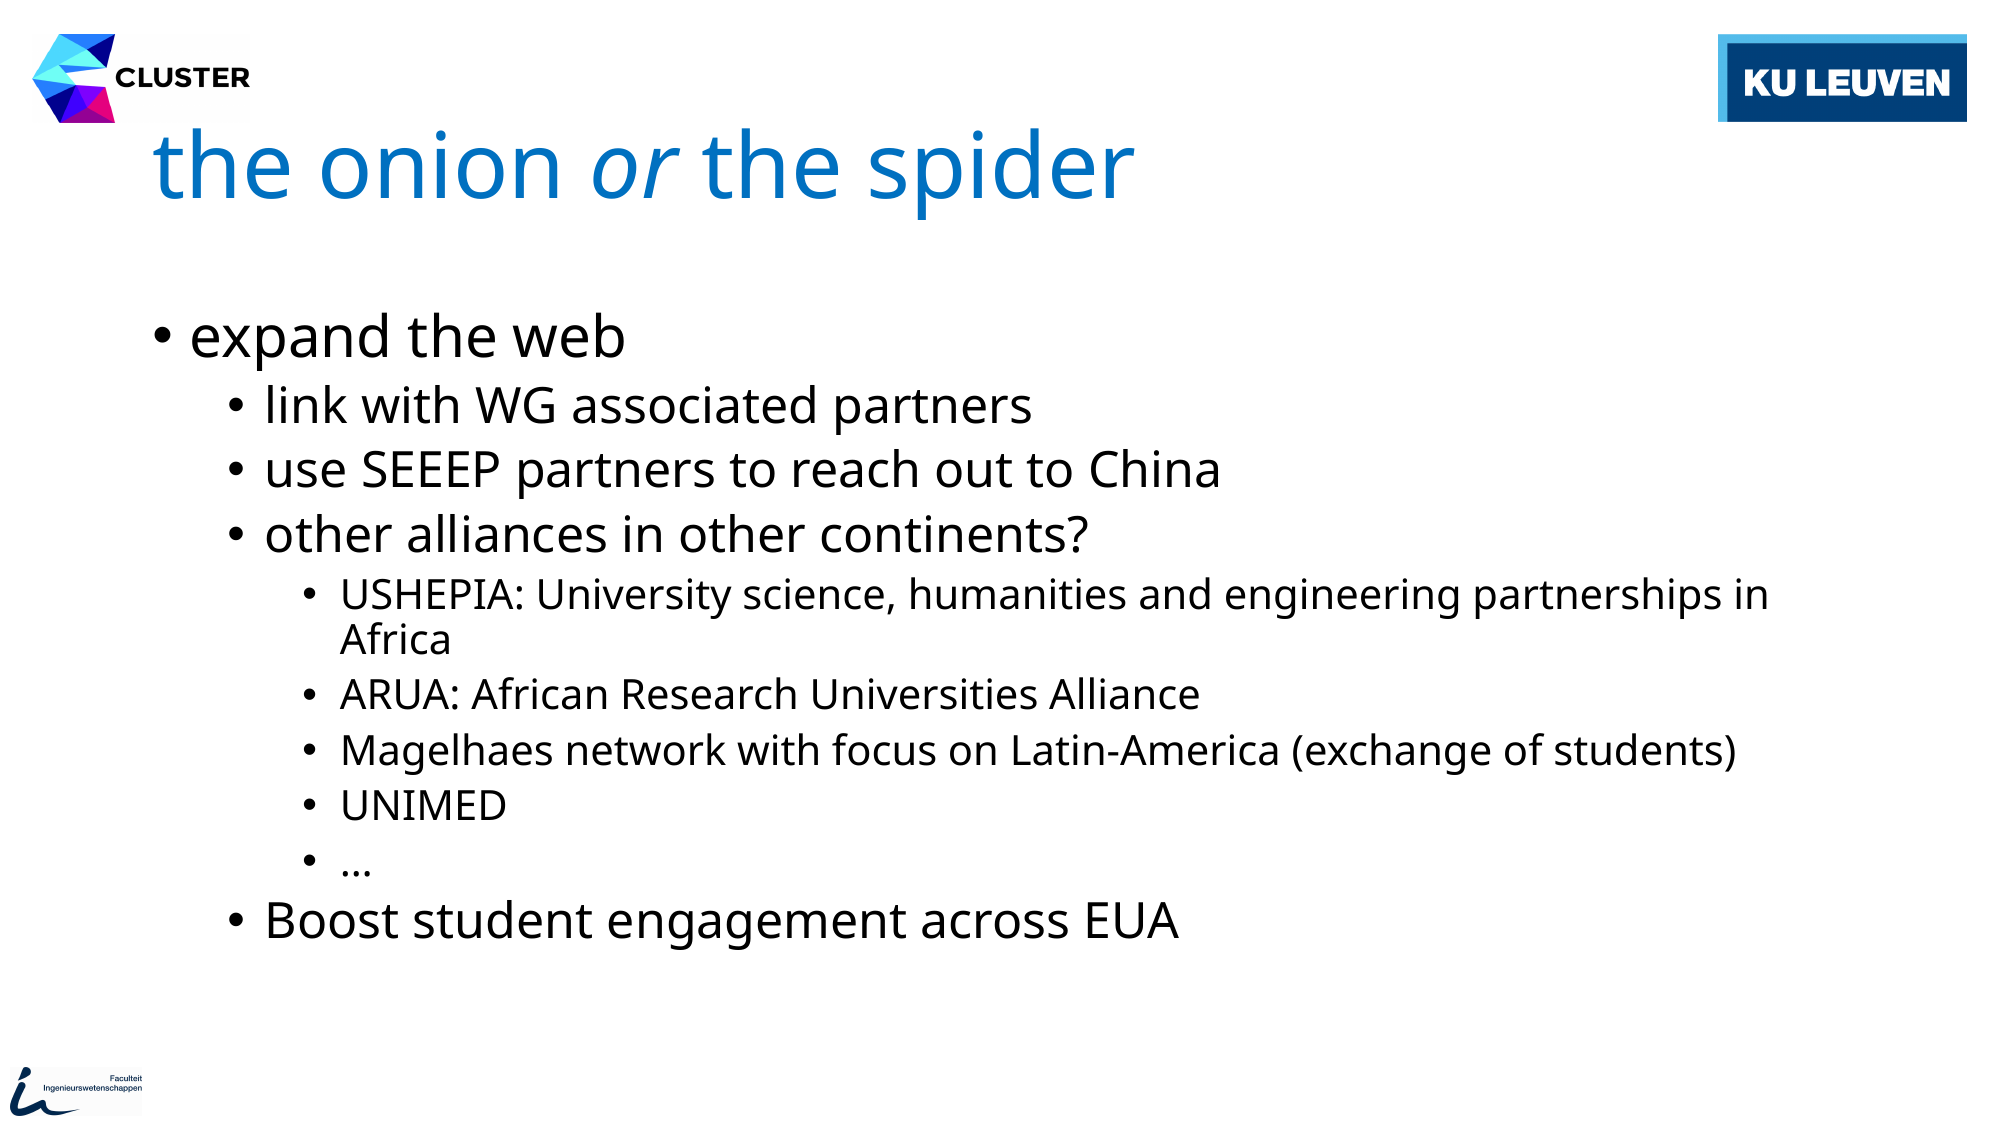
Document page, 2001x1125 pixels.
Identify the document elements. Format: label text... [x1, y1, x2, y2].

picture [32, 34, 250, 123]
title the onion or the spider [137, 59, 1863, 278]
picture [10, 1067, 142, 1116]
list expand the web link with WG associated partners use SEEEP partners to reach out to China other alliances in other continents? USHEPIA: University science, humanities and engineering partnerships in Africa ARUA: African Research Universities Alliance Magelhaes network with focus on Latin-America (exchange of students) UNIMED … Boost student engagement across EUA [137, 299, 1863, 1100]
picture [1718, 34, 1967, 122]
